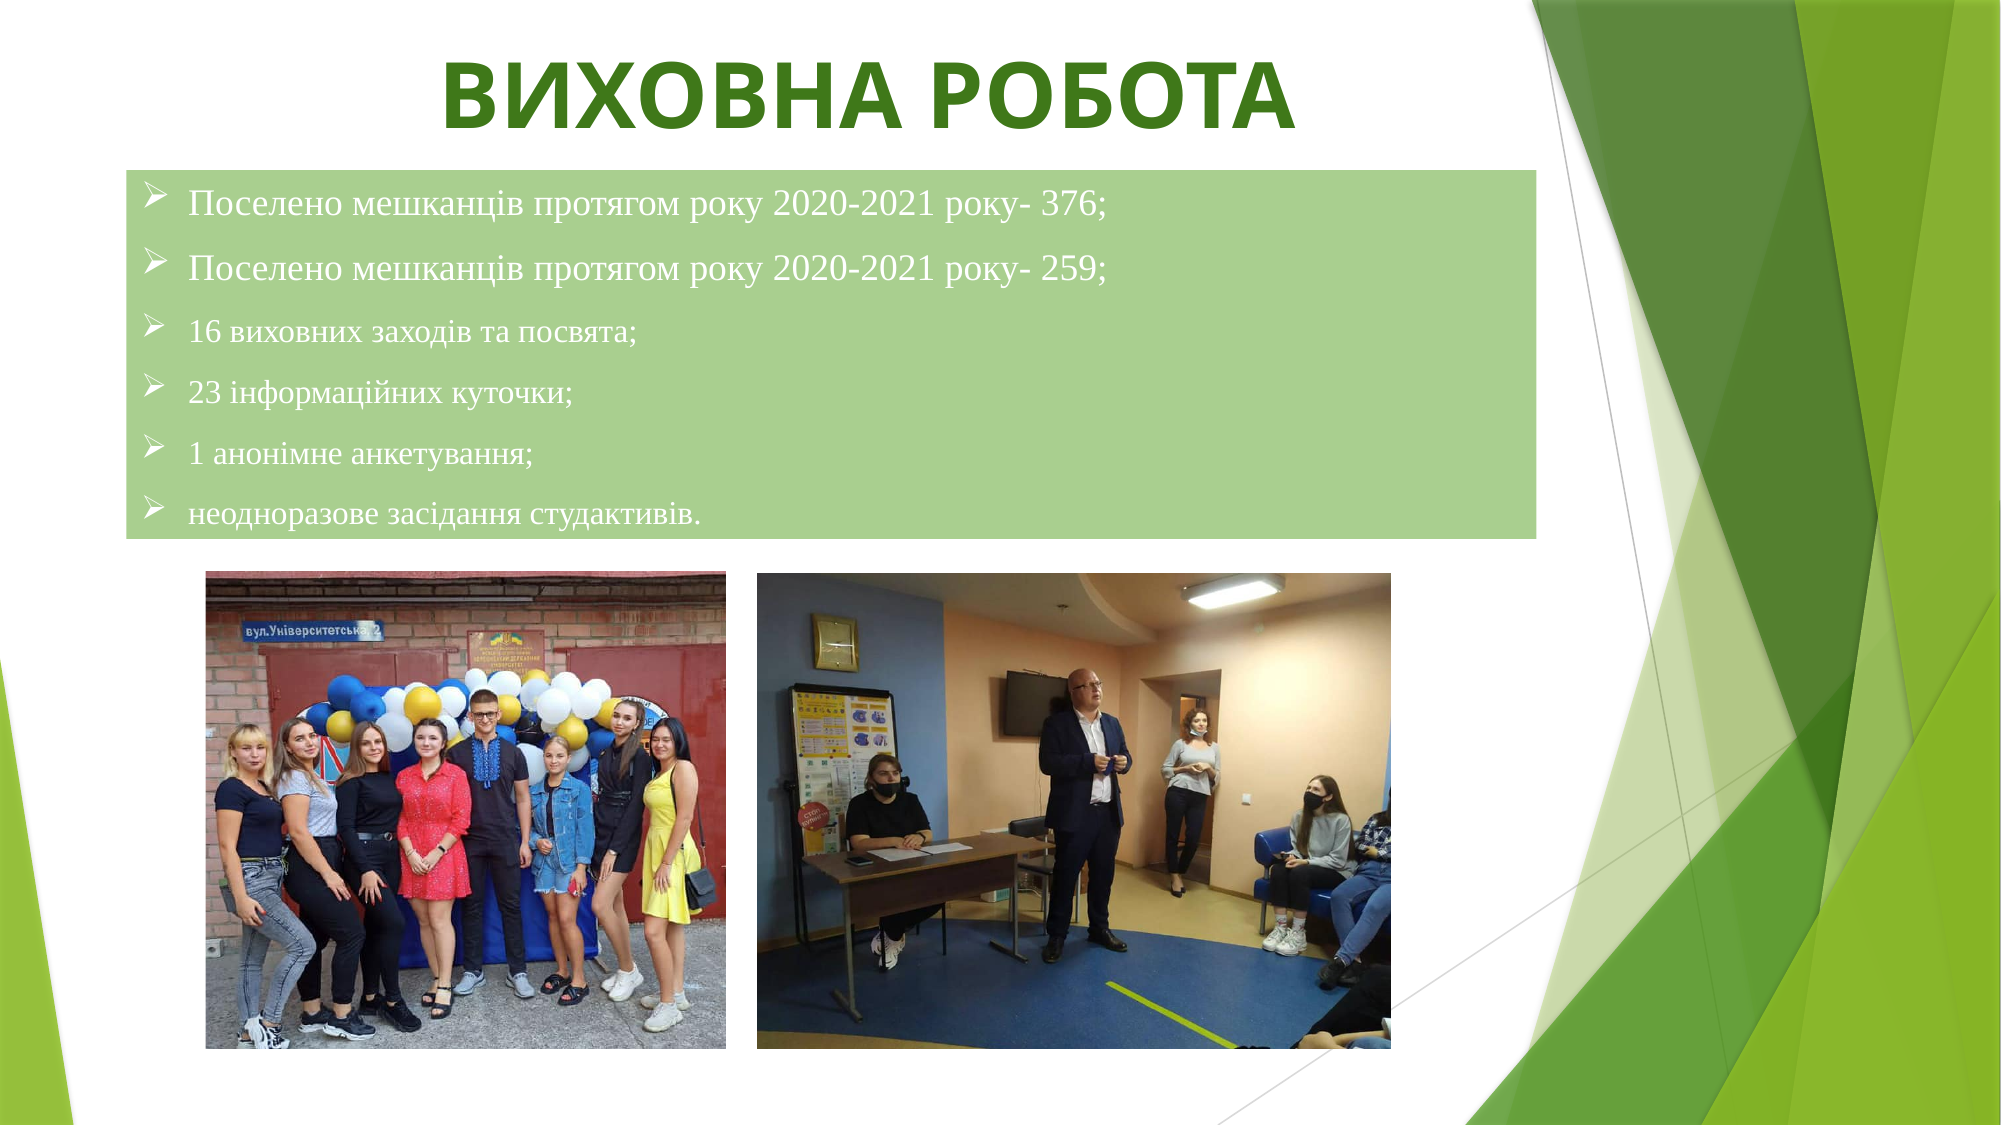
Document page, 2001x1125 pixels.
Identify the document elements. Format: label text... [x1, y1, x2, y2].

picture [204, 570, 727, 1050]
picture [757, 573, 1392, 1050]
text_box ВИХОВНА РОБОТА [344, 29, 1391, 155]
text_box Поселено мешканців протягом року 2020-2021 року- 376; Поселено мешканців протягом року 2020-2021 року- 259; 16 виховних заходів та посвята; 23 інформаційних куточки; 1 анонімне анкетування; неодноразове засідання студактивів. [126, 170, 1537, 539]
